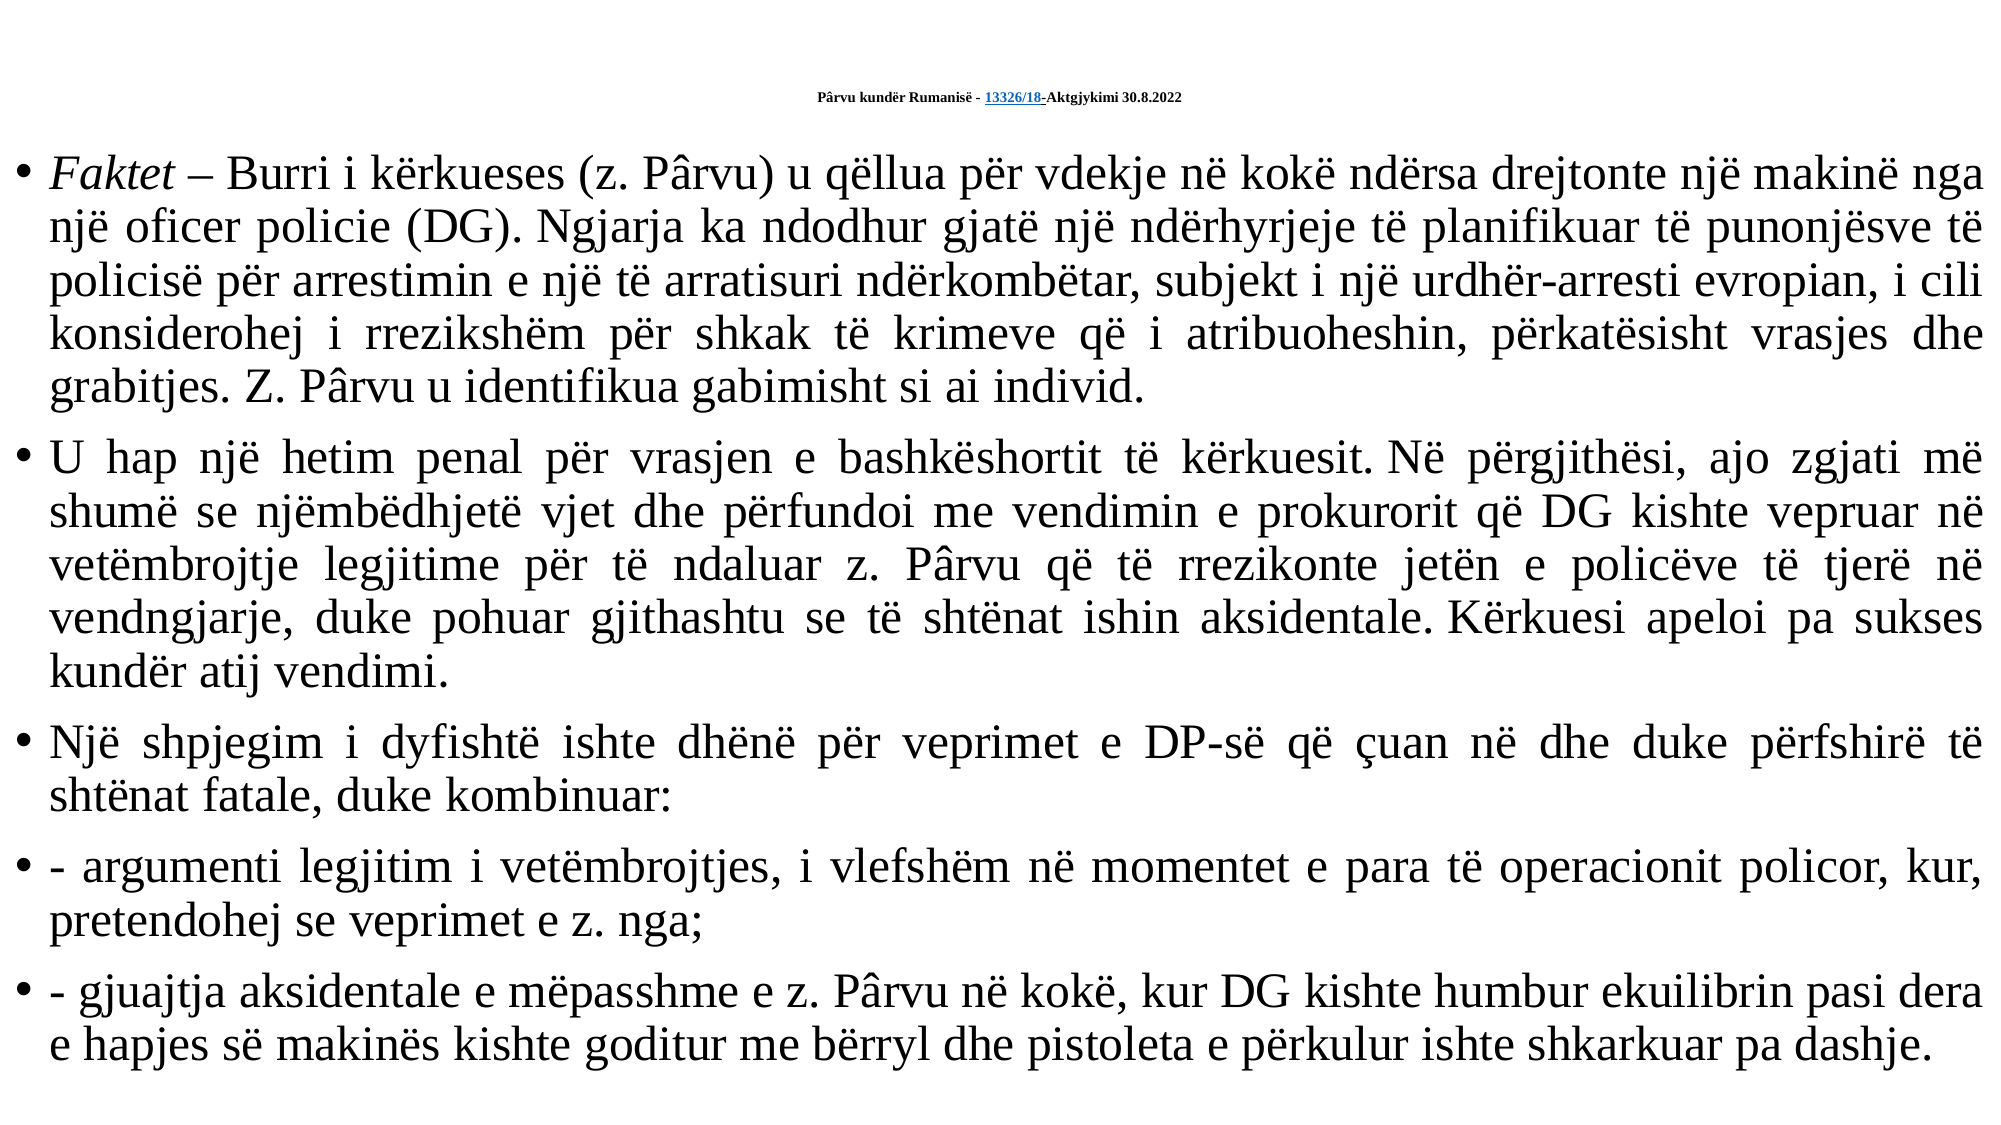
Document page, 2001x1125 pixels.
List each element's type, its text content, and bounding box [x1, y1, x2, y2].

list Faktet – Burri i kërkueses (z. Pârvu) u qëllua për vdekje në kokë ndërsa drejtonte një makinë nga një oficer policie (DG). Ngjarja ka ndodhur gjatë një ndërhyrjeje të planifikuar të punonjësve të policisë për arrestimin e një të arratisuri ndërkombëtar, subjekt i një urdhër-arresti evropian, i cili konsiderohej i rrezikshëm për shkak të krimeve që i atribuoheshin, përkatësisht vrasjes dhe grabitjes. Z. Pârvu u identifikua gabimisht si ai individ. U hap një hetim penal për vrasjen e bashkëshortit të kërkuesit. Në përgjithësi, ajo zgjati më shumë se njëmbëdhjetë vjet dhe përfundoi me vendimin e prokurorit që DG kishte vepruar në vetëmbrojtje legjitime për të ndaluar z. Pârvu që të rrezikonte jetën e policëve të tjerë në vendngjarje, duke pohuar gjithashtu se të shtënat ishin aksidentale. Kërkuesi apeloi pa sukses kundër atij vendimi. Një shpjegim i dyfishtë ishte dhënë për veprimet e DP-së që çuan në dhe duke përfshirë të shtënat fatale, duke kombinuar: - argumenti legjitim i vetëmbrojtjes, i vlefshëm në momentet e para të operacionit policor, kur, pretendohej se veprimet e z. nga; - gjuajtja aksidentale e mëpasshme e z. Pârvu në kokë, kur DG kishte humbur ekuilibrin pasi dera e hapjes së makinës kishte goditur me bërryl dhe pistoleta e përkulur ishte shkarkuar pa dashje. [0, 139, 2000, 1125]
title Pârvu kundër Rumanisë - 13326/18-Aktgjykimi 30.8.2022 [137, 59, 1863, 139]
